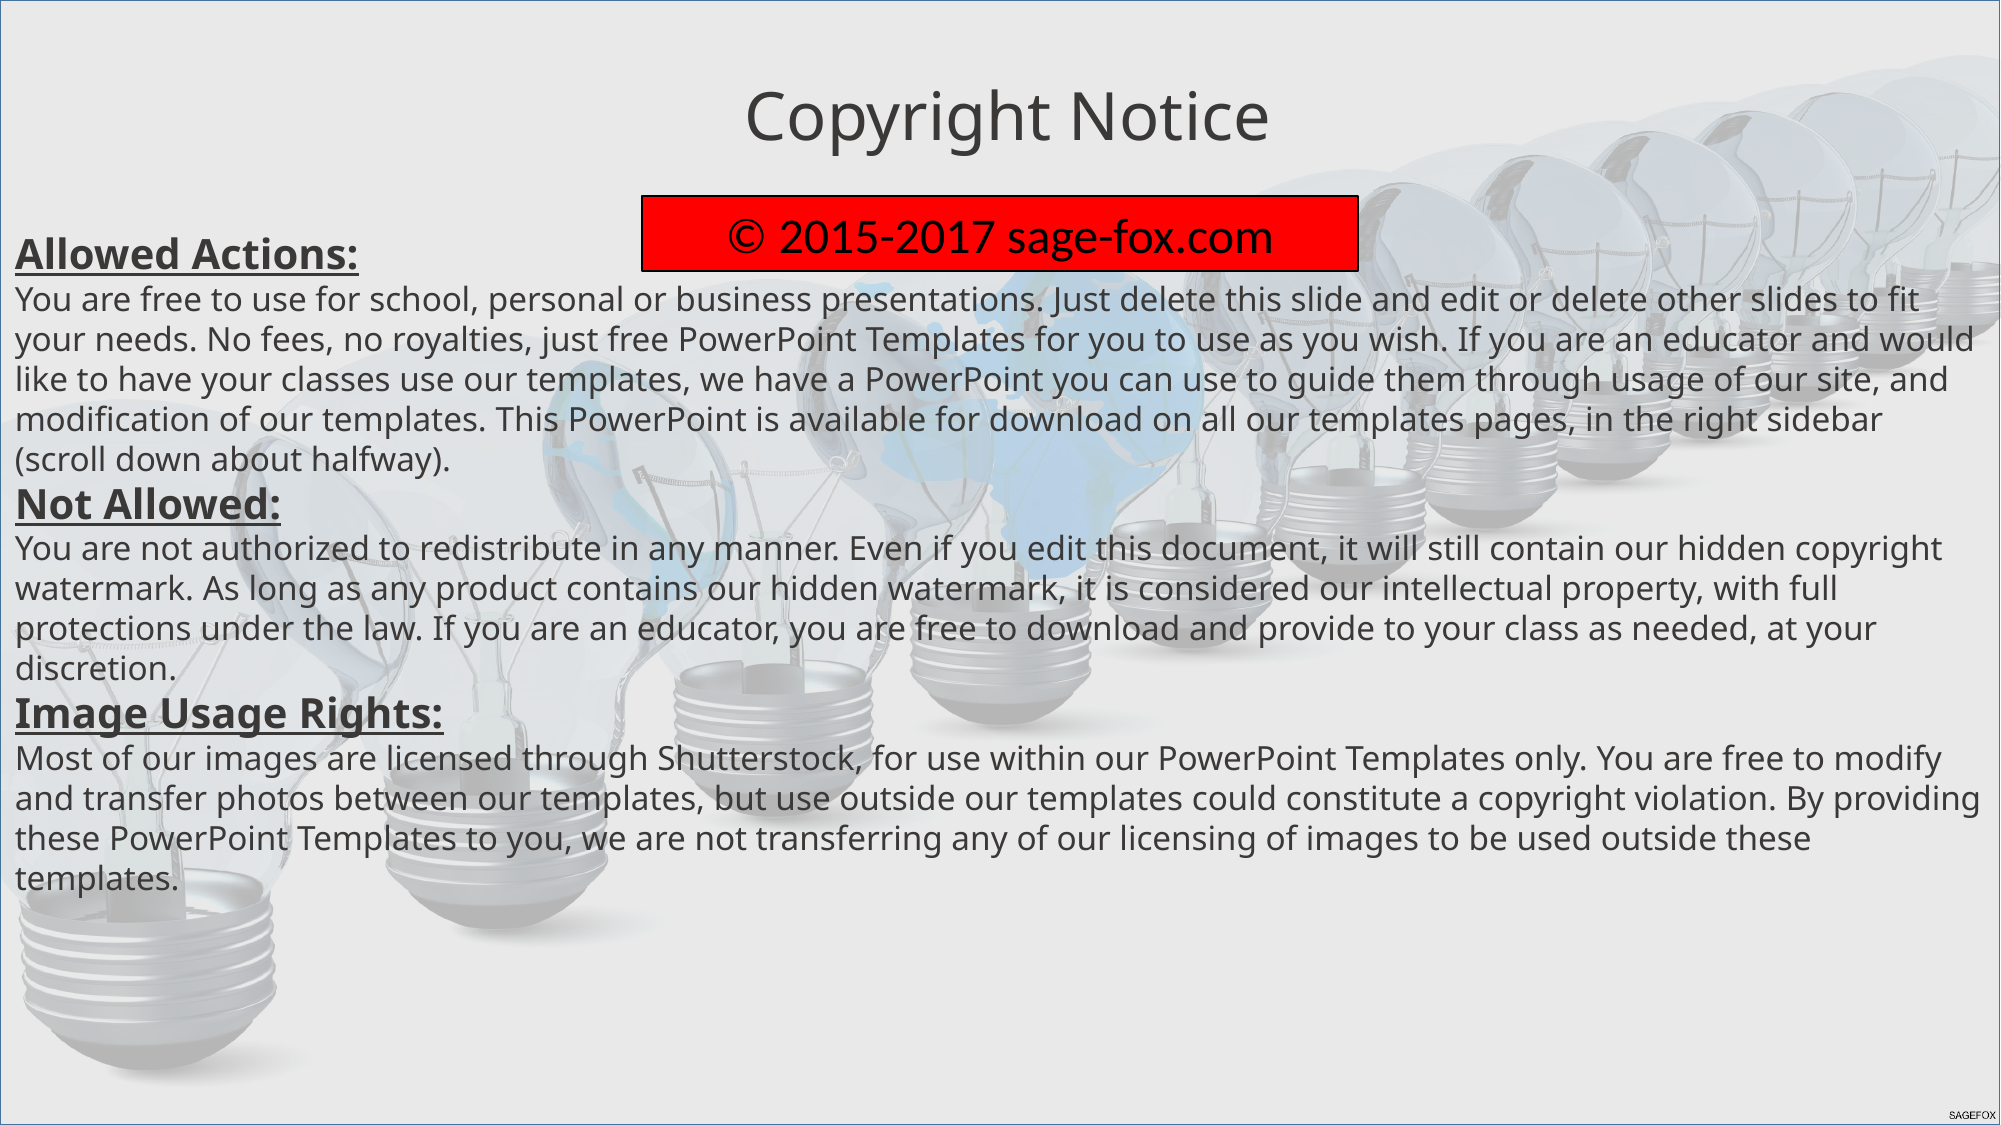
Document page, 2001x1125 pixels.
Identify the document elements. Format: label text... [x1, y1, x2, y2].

text_box © 2015-2017 sage-fox.com [641, 196, 1358, 272]
text_box Allowed Actions: You are free to use for school, personal or business presentations. Just delete this slide and edit or delete other slides to fit your needs. No fees, no royalties, just free PowerPoint Templates for you to use as you wish. If you are an educator and would like to have your classes use our templates, we have a PowerPoint you can use to guide them through usage of our site, and modification of our templates. This PowerPoint is available for download on all our templates pages, in the right sidebar (scroll down about halfway). Not Allowed: You are not authorized to redistribute in any manner. Even if you edit this document, it will still contain our hidden copyright watermark. As long as any product contains our hidden watermark, it is considered our intellectual property, with full protections under the law. If you are an educator, you are free to download and provide to your class as needed, at your discretion. Image Usage Rights: Most of our images are licensed through Shutterstock, for use within our PowerPoint Templates only. You are free to modify and transfer photos between our templates, but use outside our templates could constitute a copyright violation. By providing these PowerPoint Templates to you, we are not transferring any of our licensing of images to be used outside these templates. [0, 0, 2000, 1125]
title Copyright Notice [493, 60, 1524, 178]
